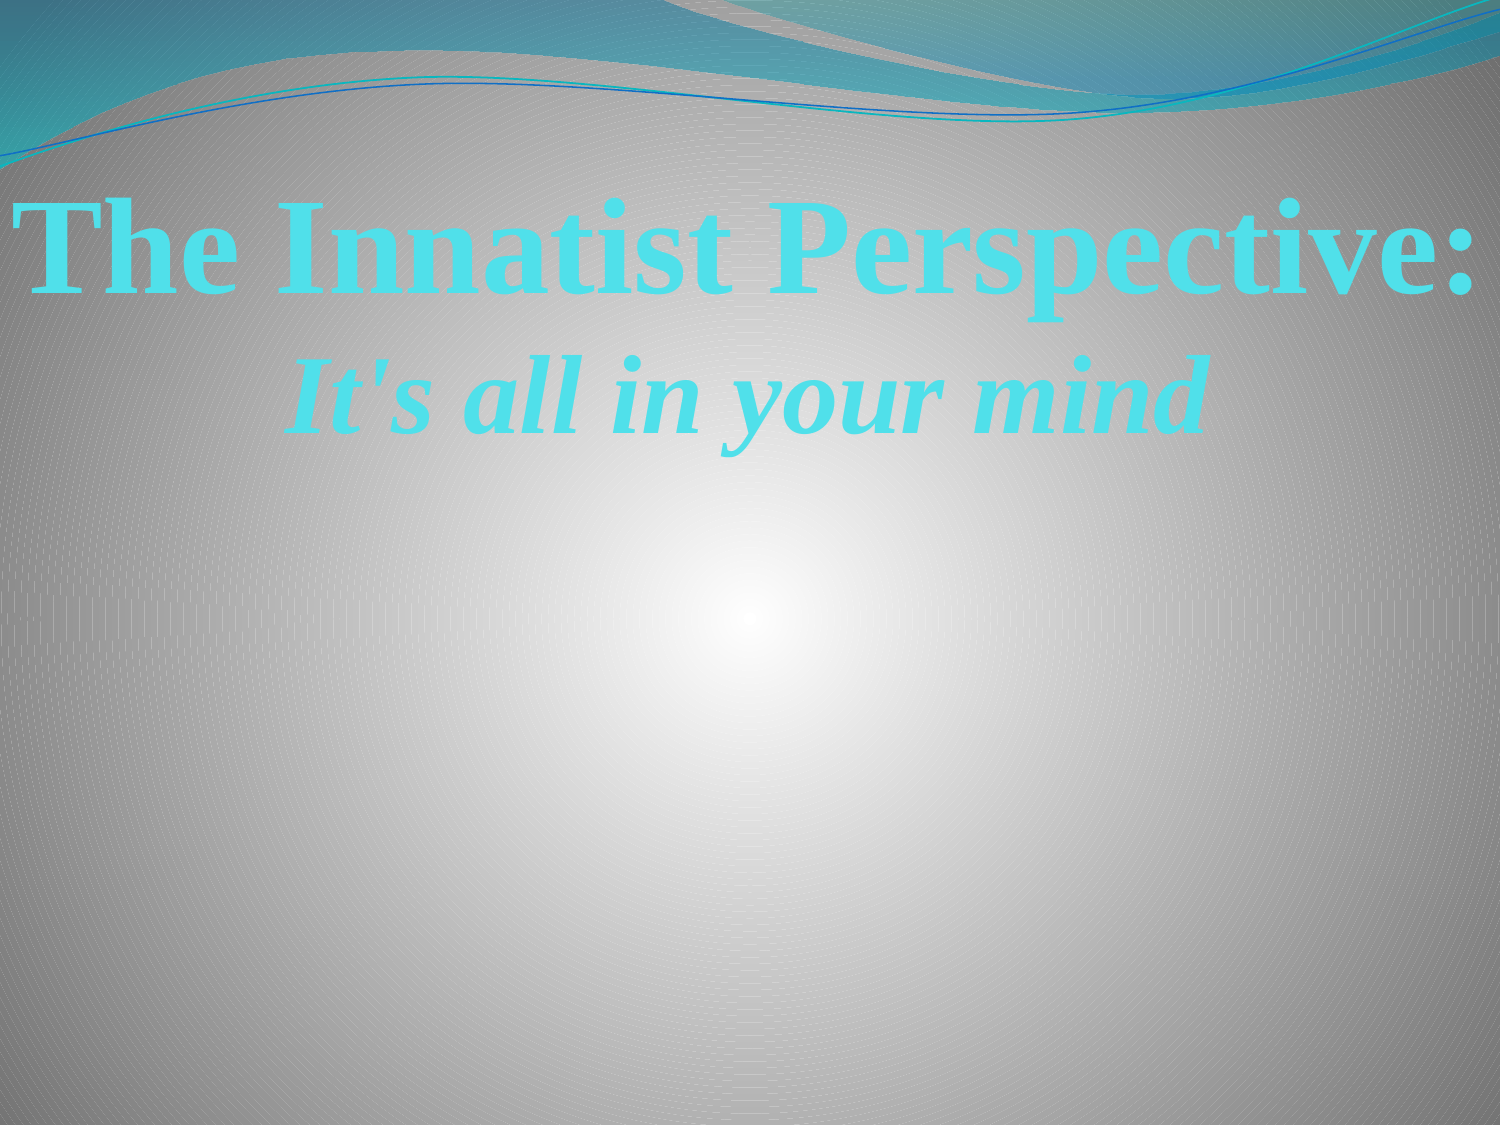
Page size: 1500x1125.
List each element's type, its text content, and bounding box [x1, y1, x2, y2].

title The Innatist Perspective: It's all in your mind [0, 0, 1500, 622]
